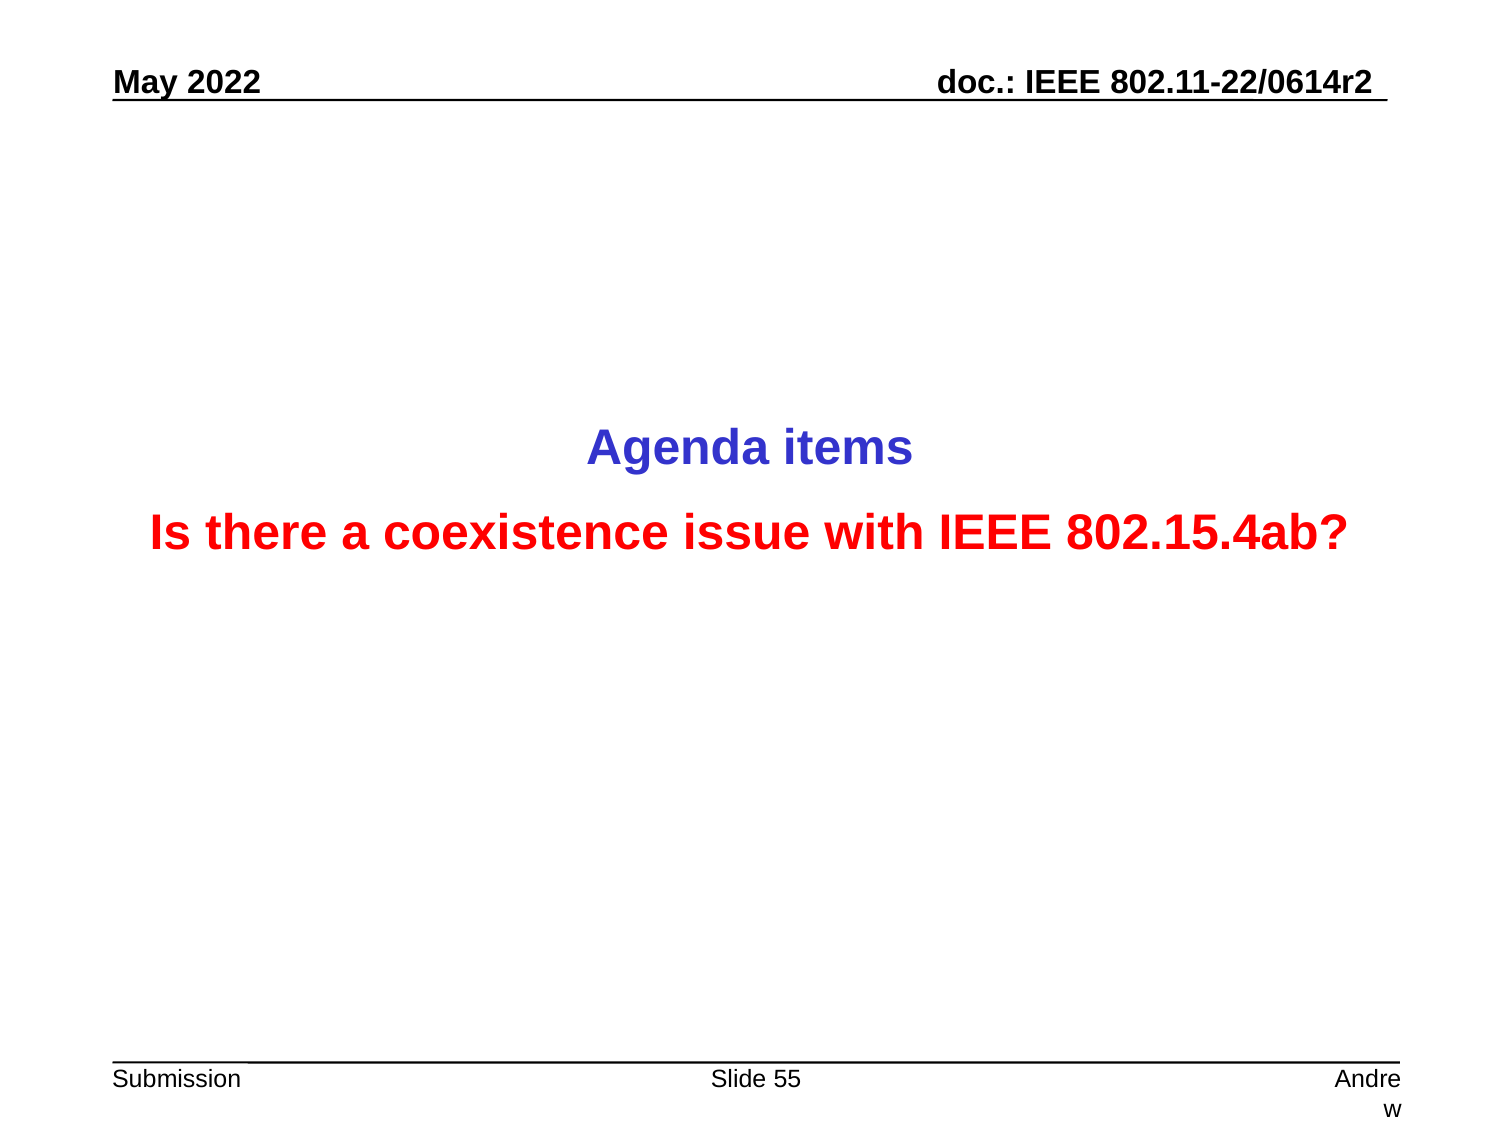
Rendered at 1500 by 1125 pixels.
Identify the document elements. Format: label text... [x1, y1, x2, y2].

footer Andrew Myles, Cisco [1320, 1061, 1402, 1093]
list Agenda items Is there a coexistence issue with IEEE 802.15.4ab? [112, 324, 1388, 650]
slide_number Slide 55 [709, 1061, 803, 1093]
